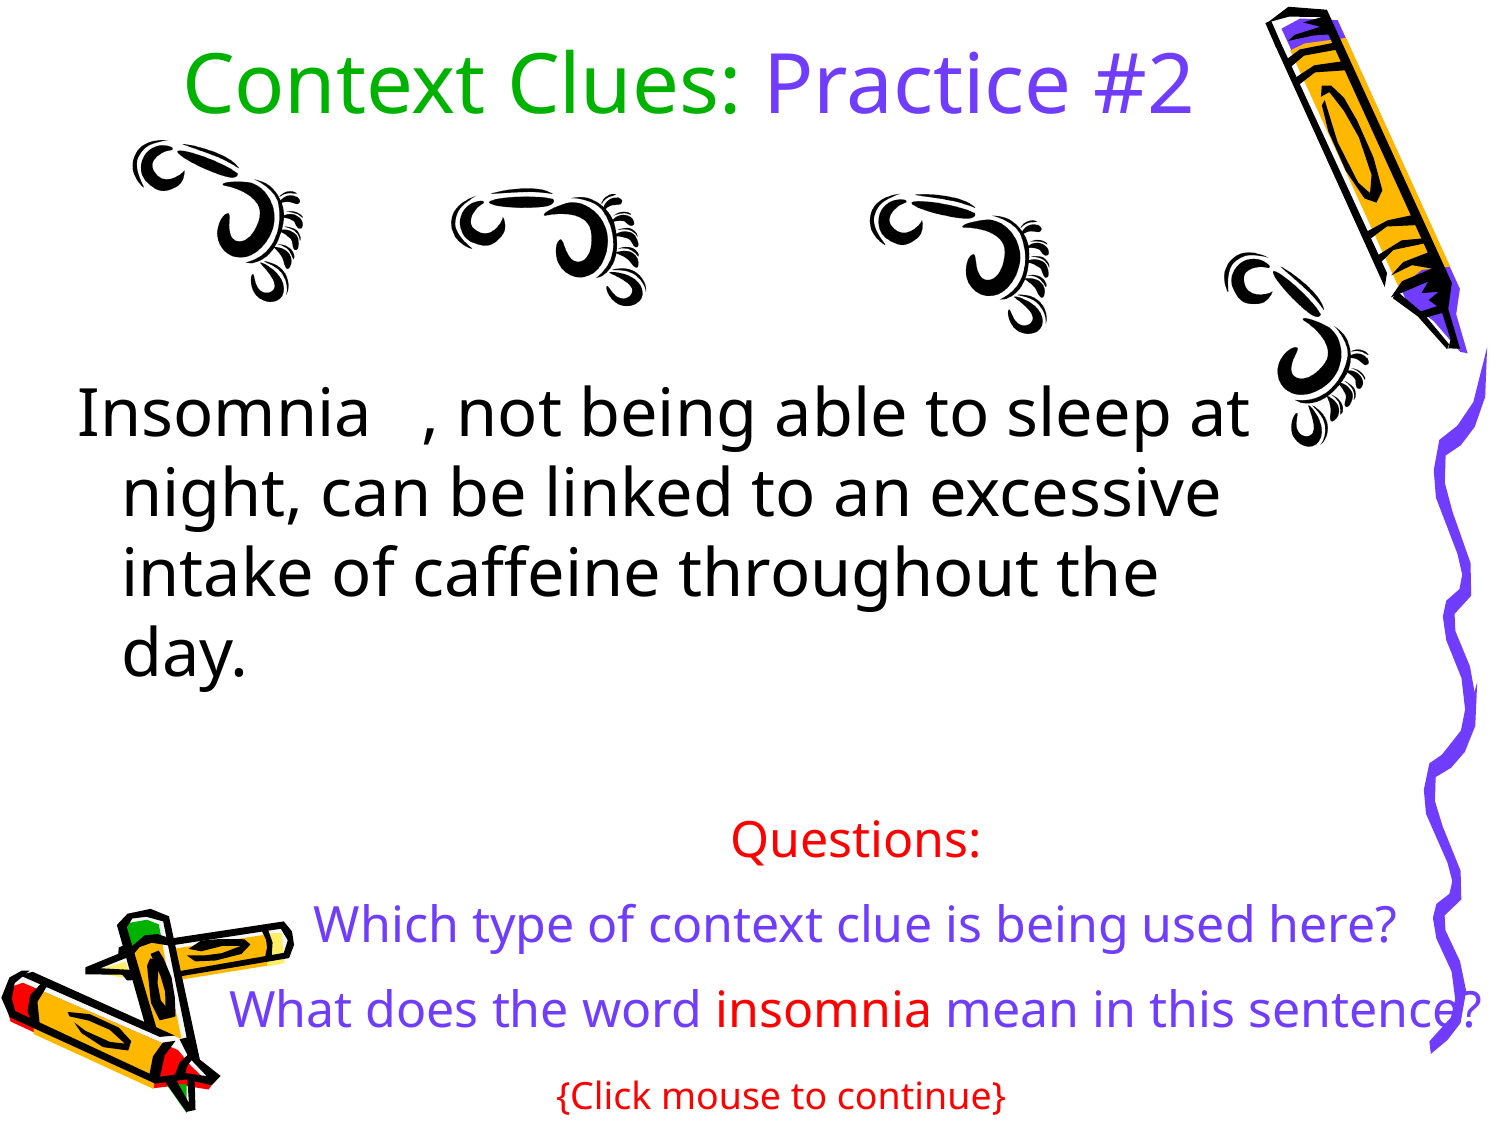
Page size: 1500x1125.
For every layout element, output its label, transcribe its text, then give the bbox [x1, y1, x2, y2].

text_box Questions: Which type of context clue is being used here? What does the word insomnia mean in this sentence? [212, 800, 1500, 1055]
text_box Context Clues: Practice #2 [75, 37, 1303, 138]
text_box {Click mouse to continue} [524, 1064, 1038, 1125]
text_box Insomnia [0, 362, 488, 458]
picture [1182, 231, 1393, 454]
list , not being able to sleep at night, can be linked to an excessive intake of caffeine throughout the day. [50, 362, 1313, 963]
picture [104, 112, 331, 313]
picture [445, 142, 655, 343]
picture [851, 154, 1074, 356]
